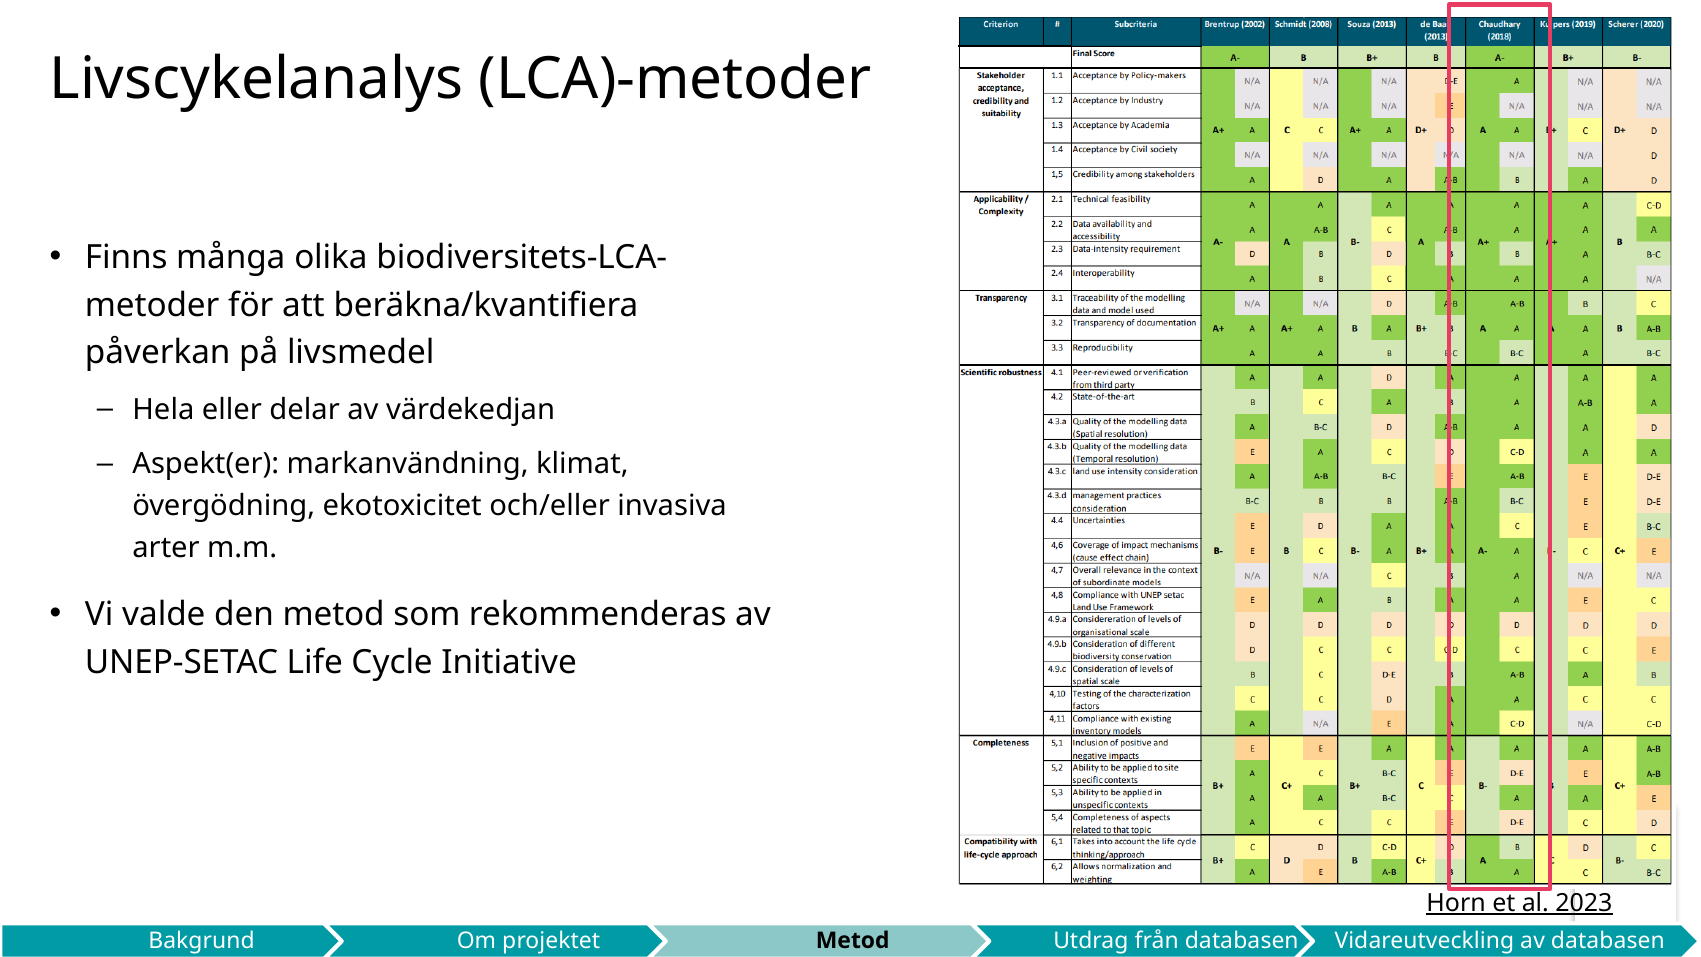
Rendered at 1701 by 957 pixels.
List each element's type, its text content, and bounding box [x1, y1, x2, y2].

title Livscykelanalys (LCA)-metoder [49, 51, 887, 154]
text_box Finns många olika biodiversitets-LCA-metoder för att beräkna/kvantifiera påverkan på livsmedel Hela eller delar av värdekedjan Aspekt(er): markanvändning, klimat, övergödning, ekotoxicitet och/eller invasiva arter m.m. Vi valde den metod som rekommenderas av UNEP-SETAC Life Cycle Initiative [49, 226, 784, 776]
picture [955, 4, 1677, 889]
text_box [0, 923, 1701, 957]
text_box Horn et al. 2023 [1411, 878, 1701, 921]
